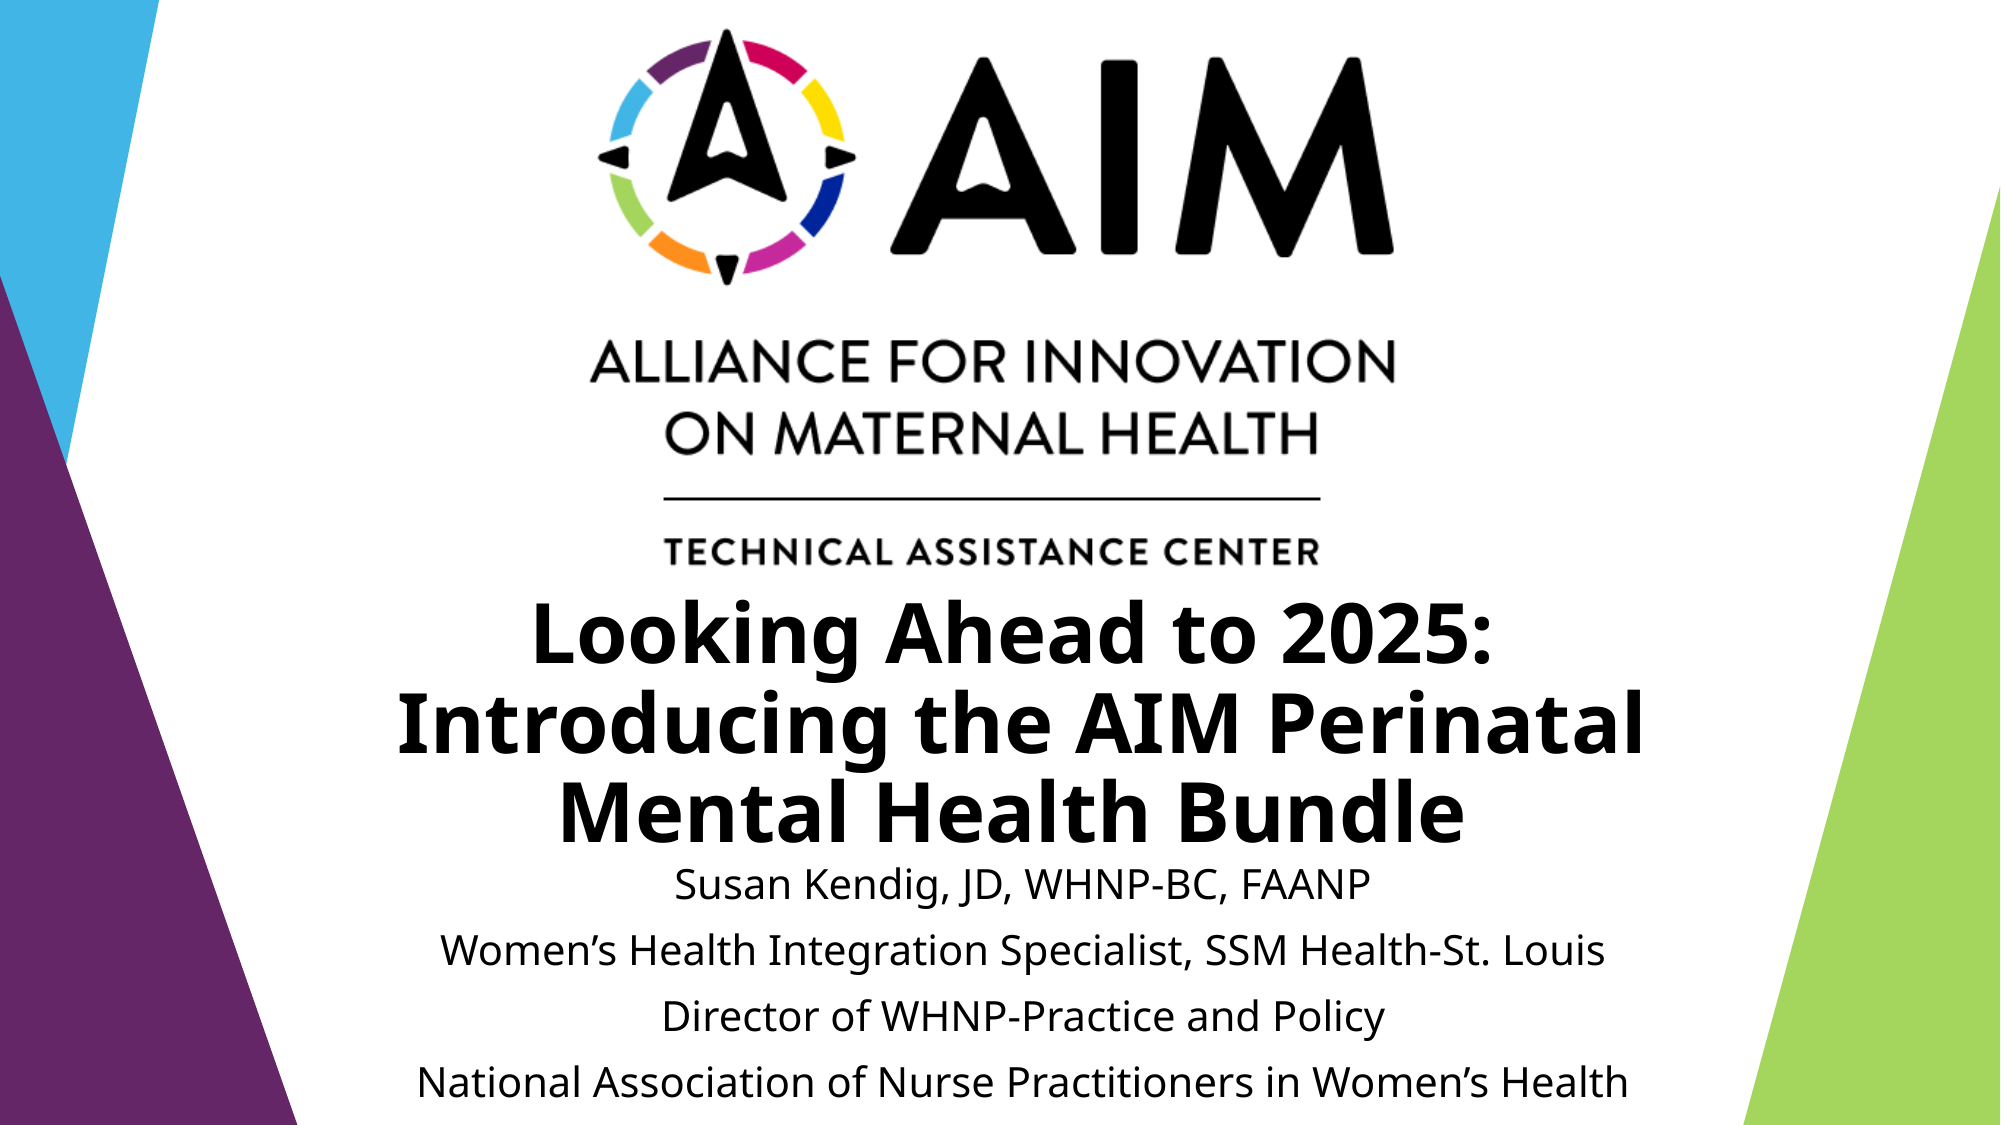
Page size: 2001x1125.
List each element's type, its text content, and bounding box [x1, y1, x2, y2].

subtitle Susan Kendig, JD, WHNP-BC, FAANP Women’s Health Integration Specialist, SSM Health-St. Louis Director of WHNP-Practice and Policy National Association of Nurse Practitioners in Women’s Health [273, 855, 1774, 1125]
title Looking Ahead to 2025: Introducing the AIM Perinatal Mental Health Bundle [273, 546, 1774, 855]
picture [504, 0, 1496, 546]
